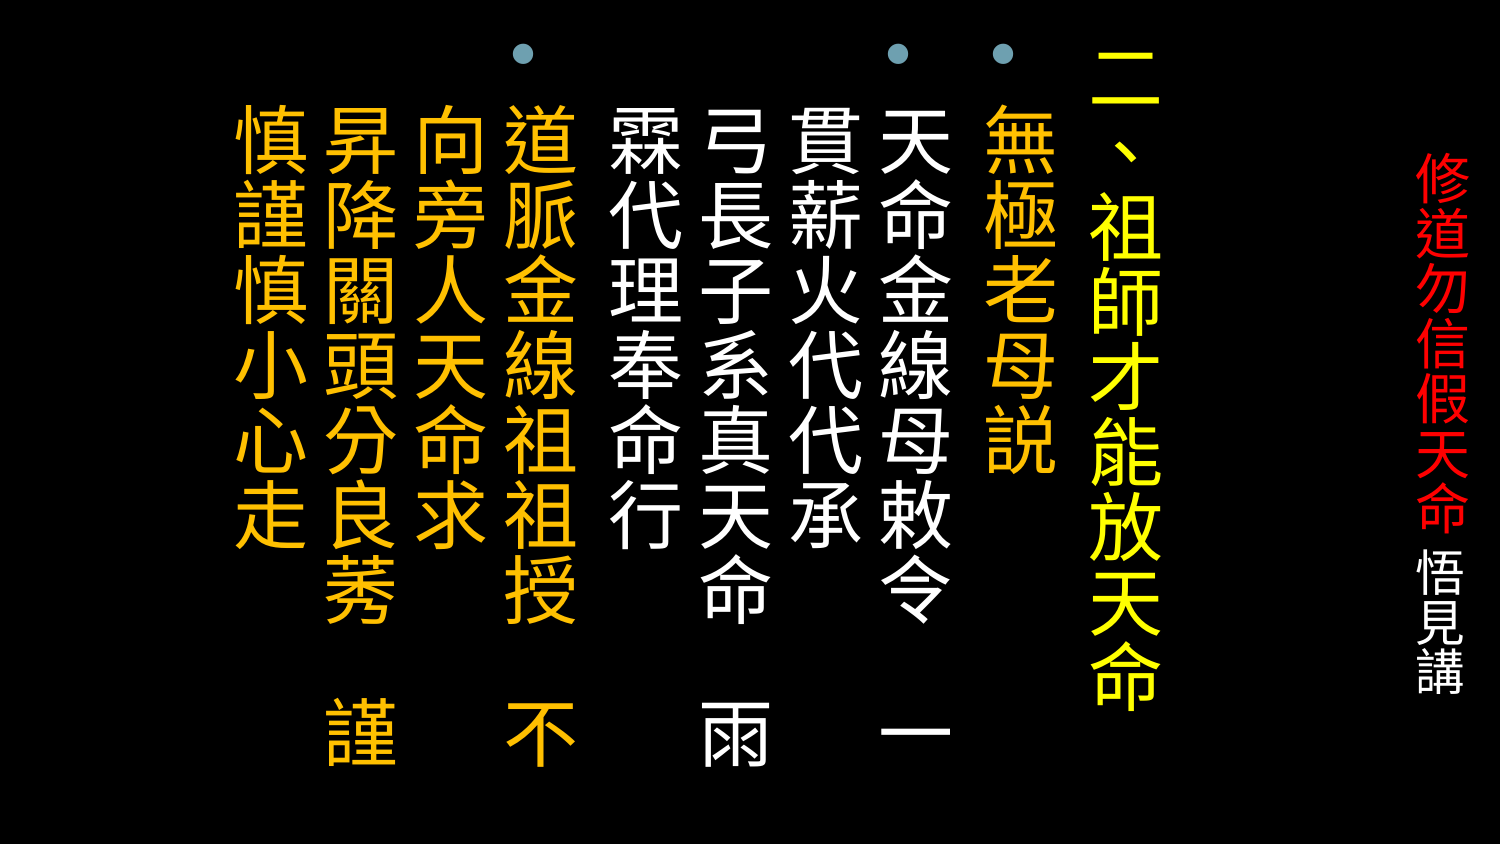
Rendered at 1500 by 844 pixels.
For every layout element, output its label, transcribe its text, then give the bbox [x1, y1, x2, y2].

title 修道勿信假天命 悟見講 [1399, 23, 1483, 825]
list 二、祖師才能放天命 無極老母説 天命金線母敕令 一貫薪火代代承 弓長子系真天命 雨霖代理奉命行 道脈金線祖祖授 不向旁人天命求 昇降關頭分良莠 謹慎謹慎小心走 [17, 18, 1388, 825]
